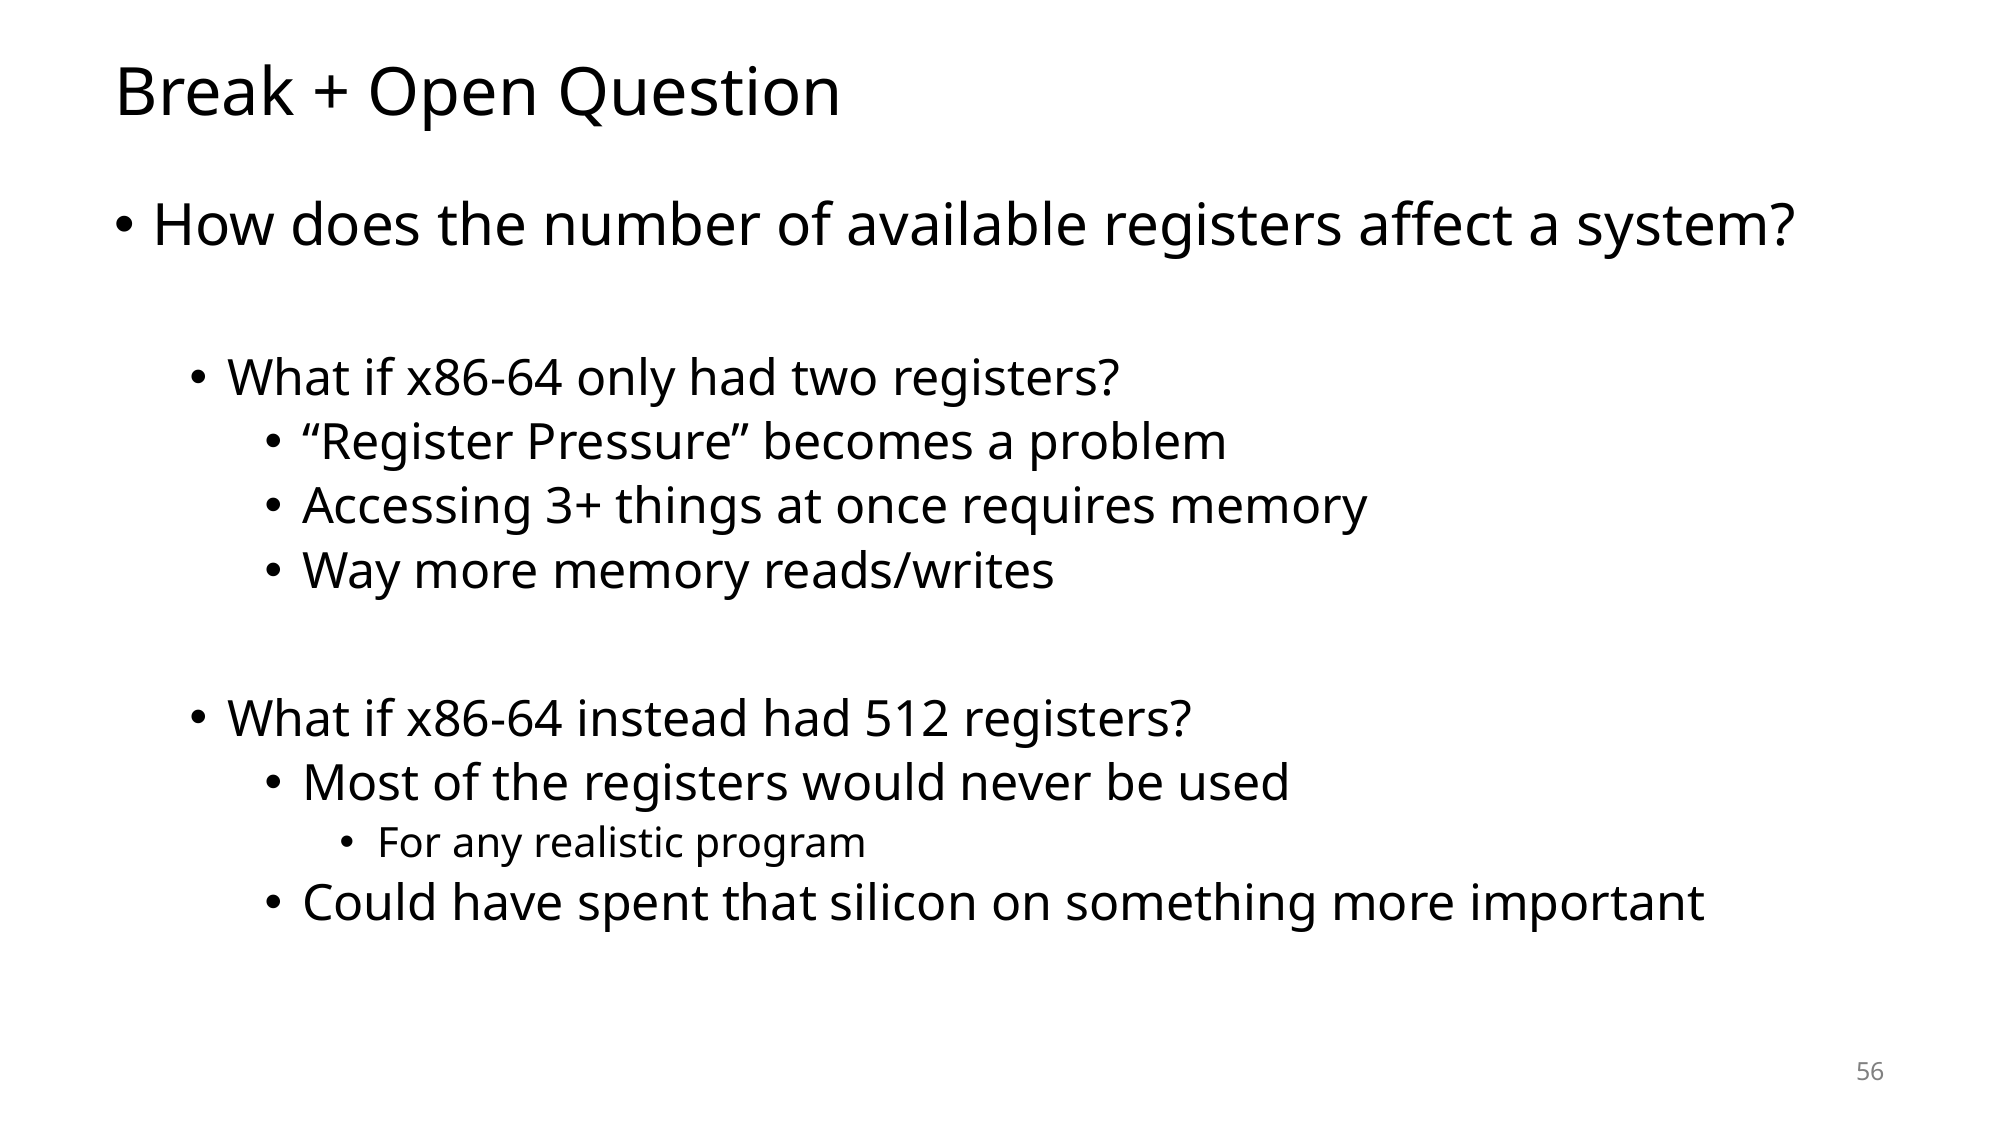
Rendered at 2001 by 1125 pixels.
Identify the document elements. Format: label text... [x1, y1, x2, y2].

list How does the number of available registers affect a system? What if x86-64 only had two registers? “Register Pressure” becomes a problem Accessing 3+ things at once requires memory Way more memory reads/writes What if x86-64 instead had 512 registers? Most of the registers would never be used For any realistic program Could have spent that silicon on something more important [99, 187, 1900, 1013]
title Break + Open Question [99, 37, 1900, 150]
slide_number 56 [1749, 1042, 1900, 1103]
